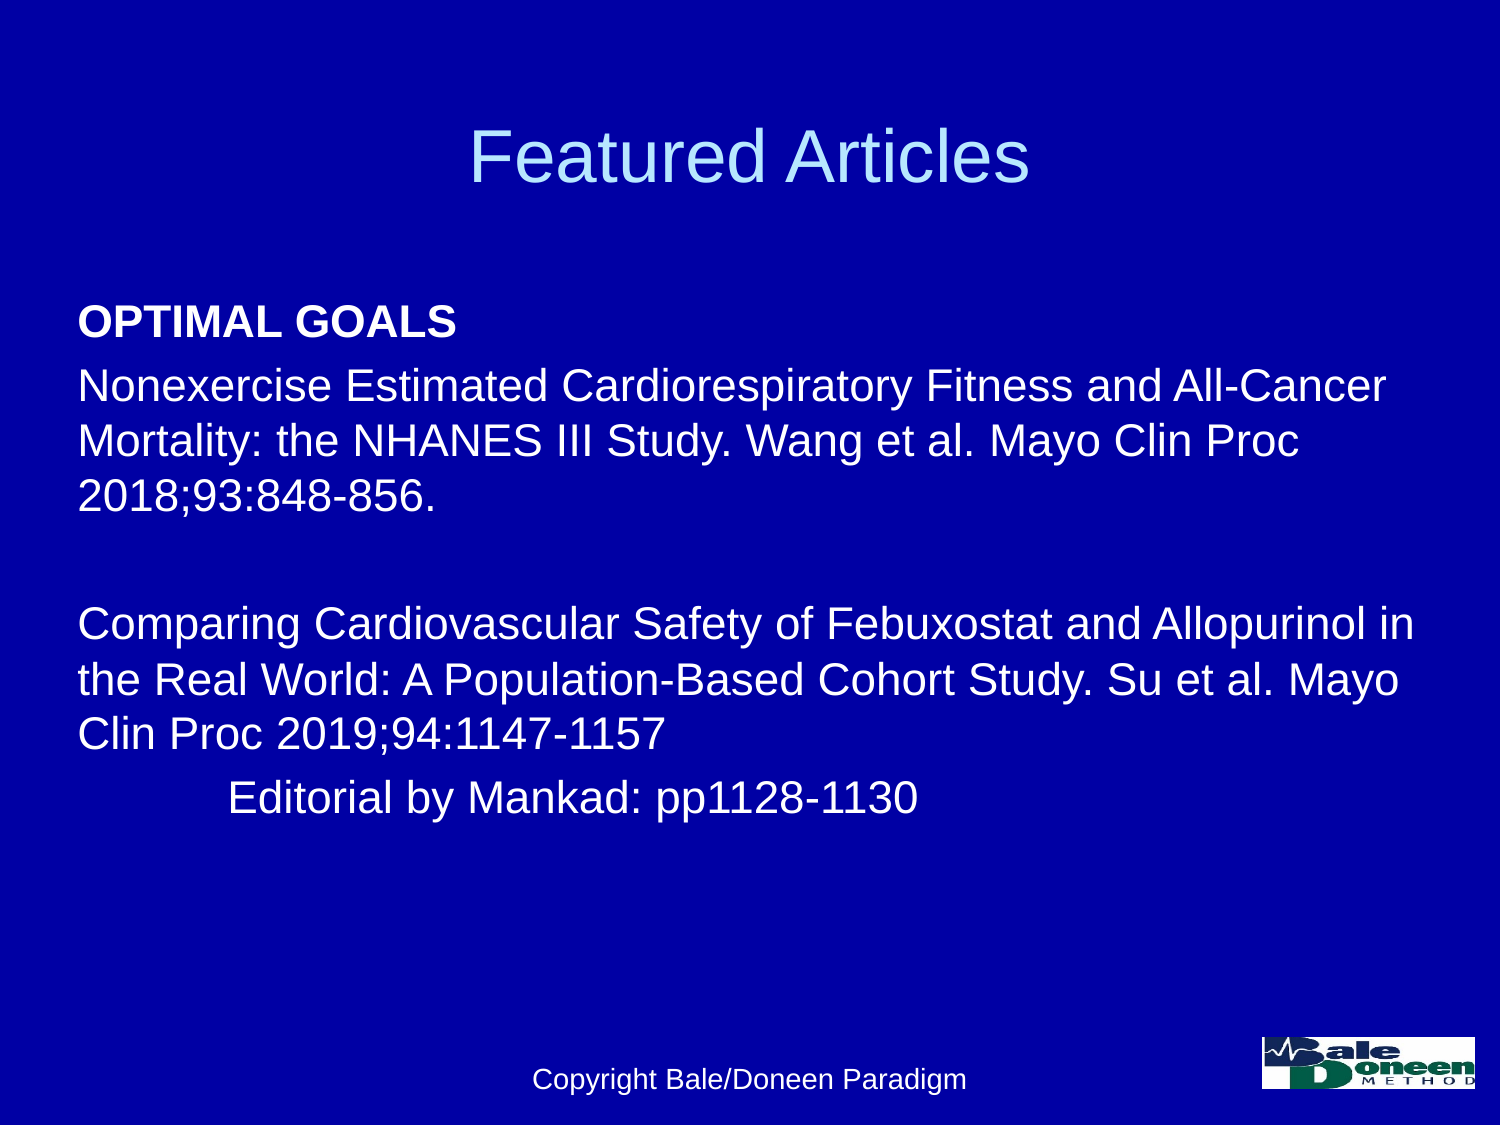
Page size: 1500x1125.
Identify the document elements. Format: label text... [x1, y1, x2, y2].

footer Copyright Bale/Doneen Paradigm [512, 1024, 988, 1103]
subtitle OPTIMAL GOALS Nonexercise Estimated Cardiorespiratory Fitness and All-Cancer Mortality: the NHANES III Study. Wang et al. Mayo Clin Proc 2018;93:848-856. Comparing Cardiovascular Safety of Febuxostat and Allopurinol in the Real World: A Population-Based Cohort Study. Su et al. Mayo Clin Proc 2019;94:1147-1157 Editorial by Mankad: pp1128-1130 [62, 283, 1476, 572]
title Featured Articles [112, 20, 1388, 283]
picture [1262, 1037, 1476, 1090]
